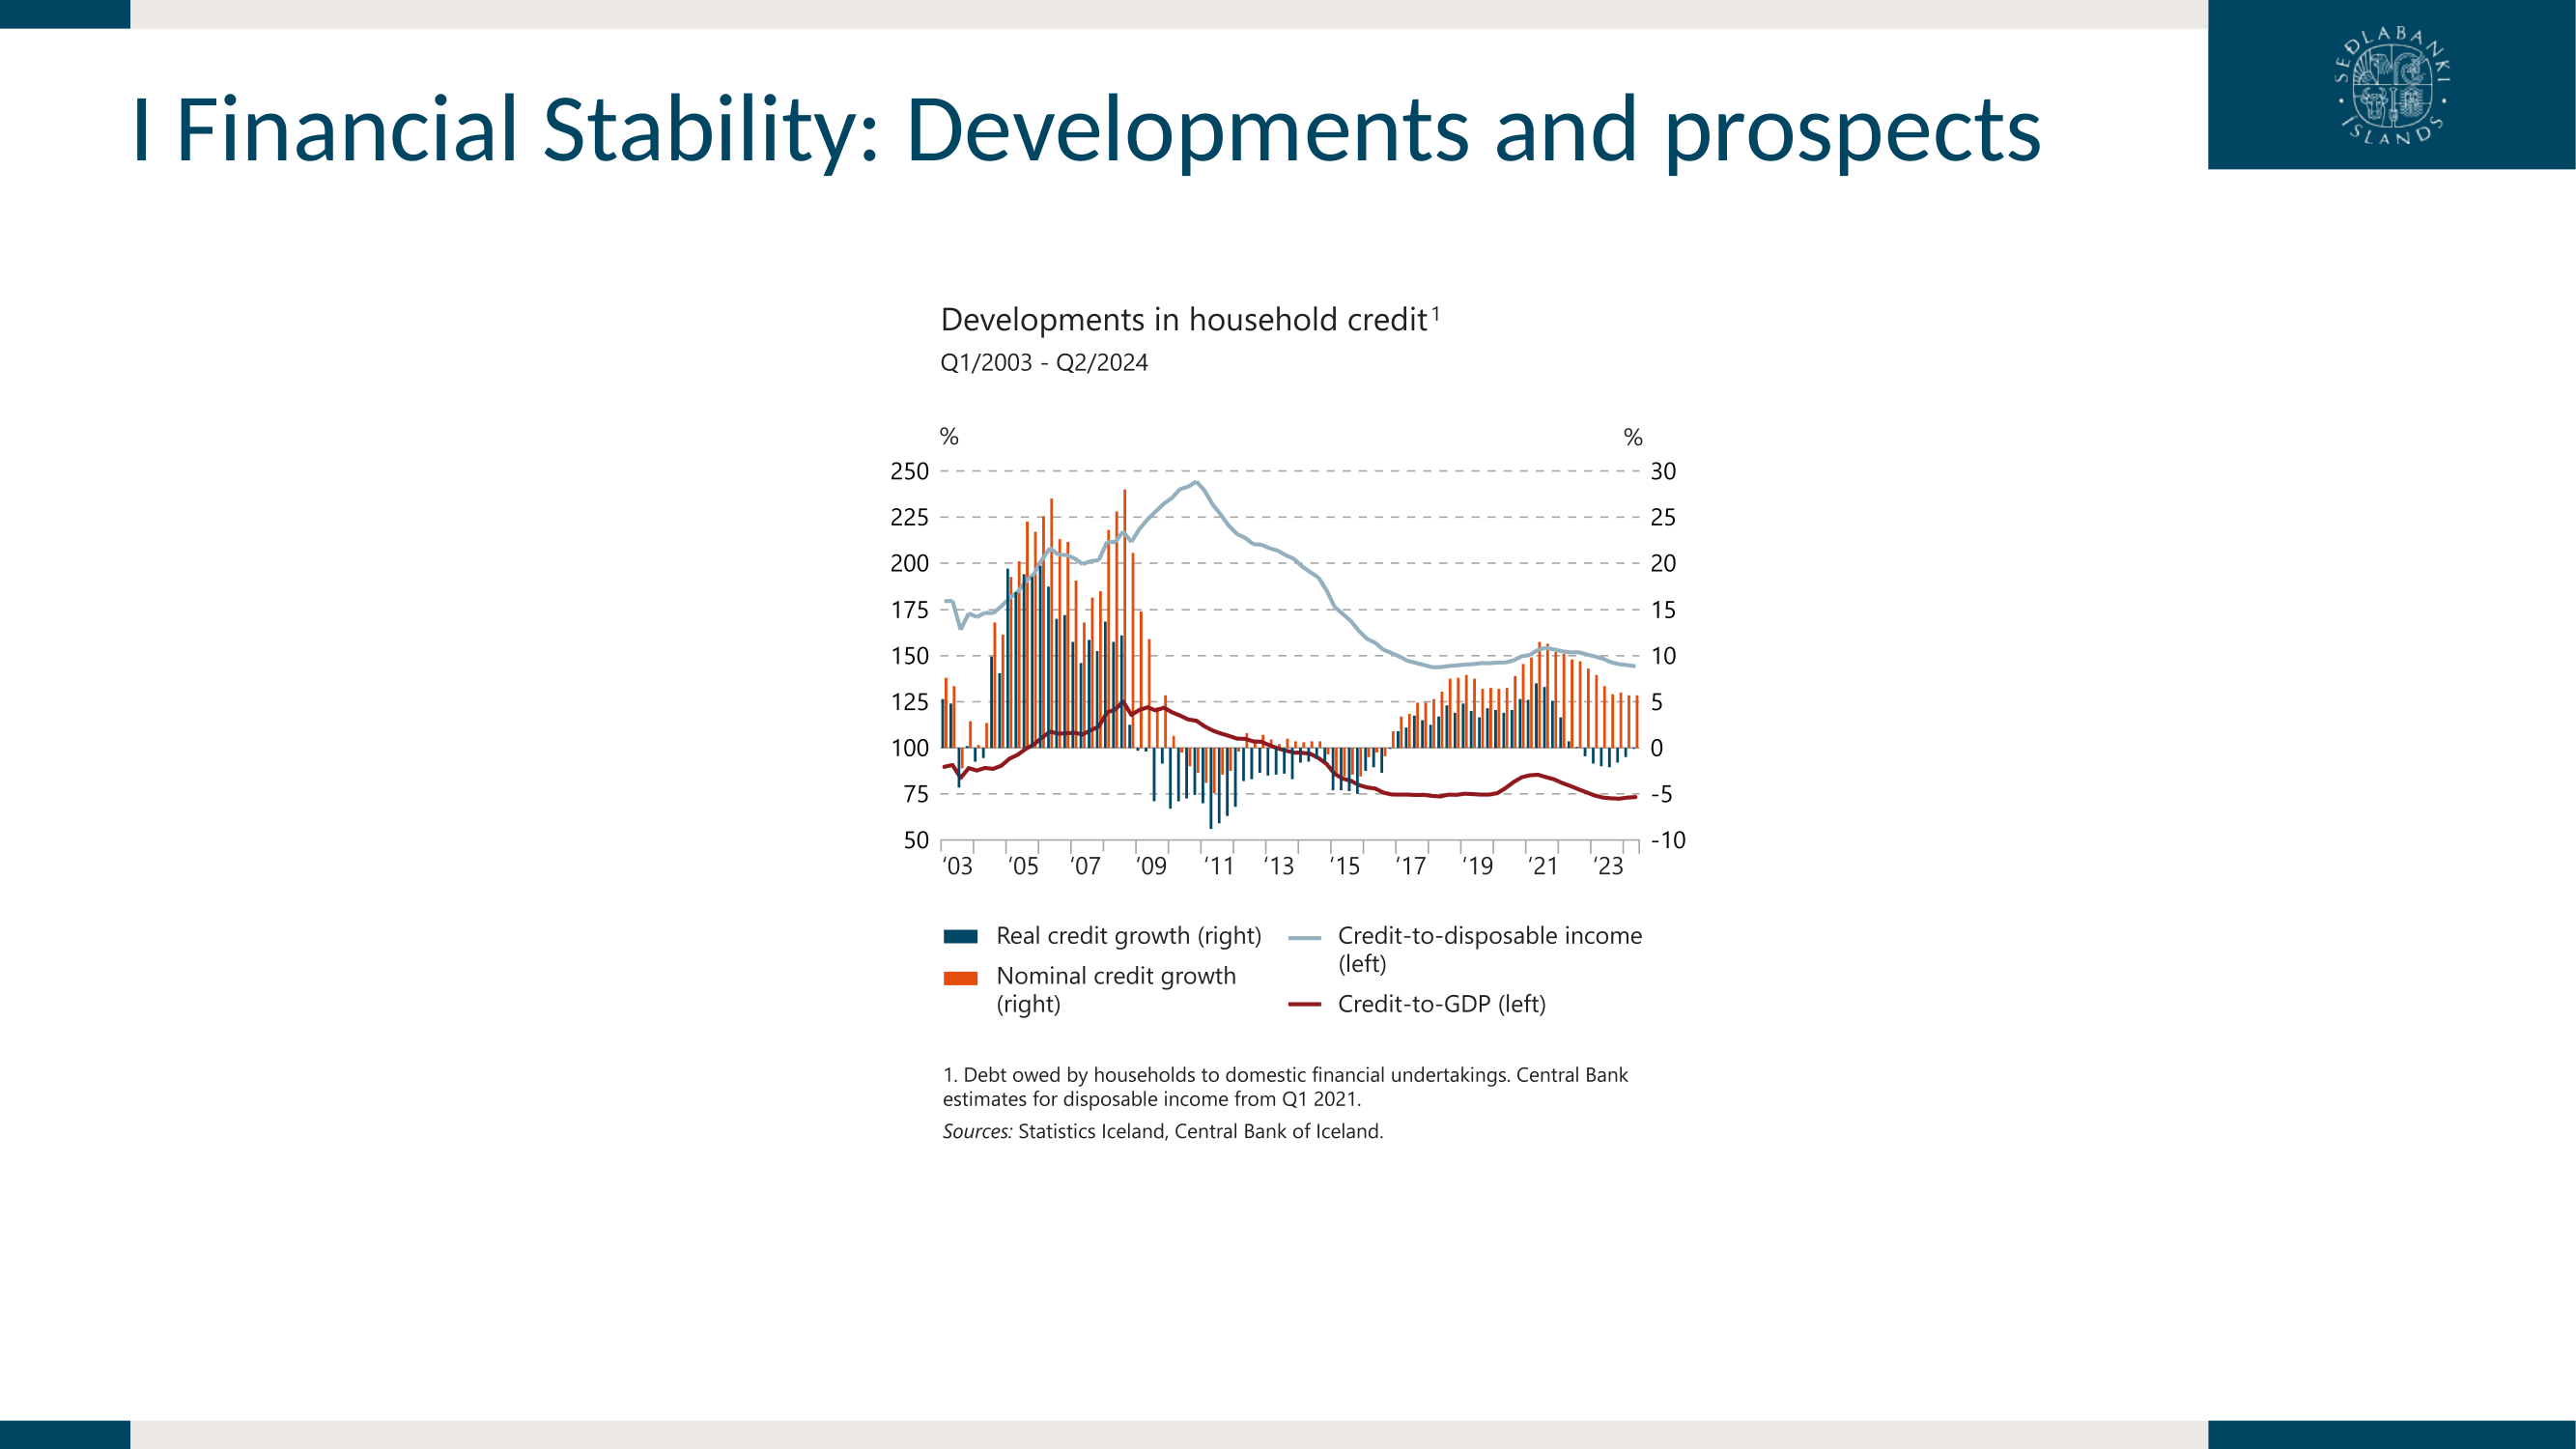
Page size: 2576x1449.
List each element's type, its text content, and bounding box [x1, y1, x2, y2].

title I Financial Stability: Developments and prospects [129, 86, 2178, 290]
picture [889, 302, 1686, 1147]
